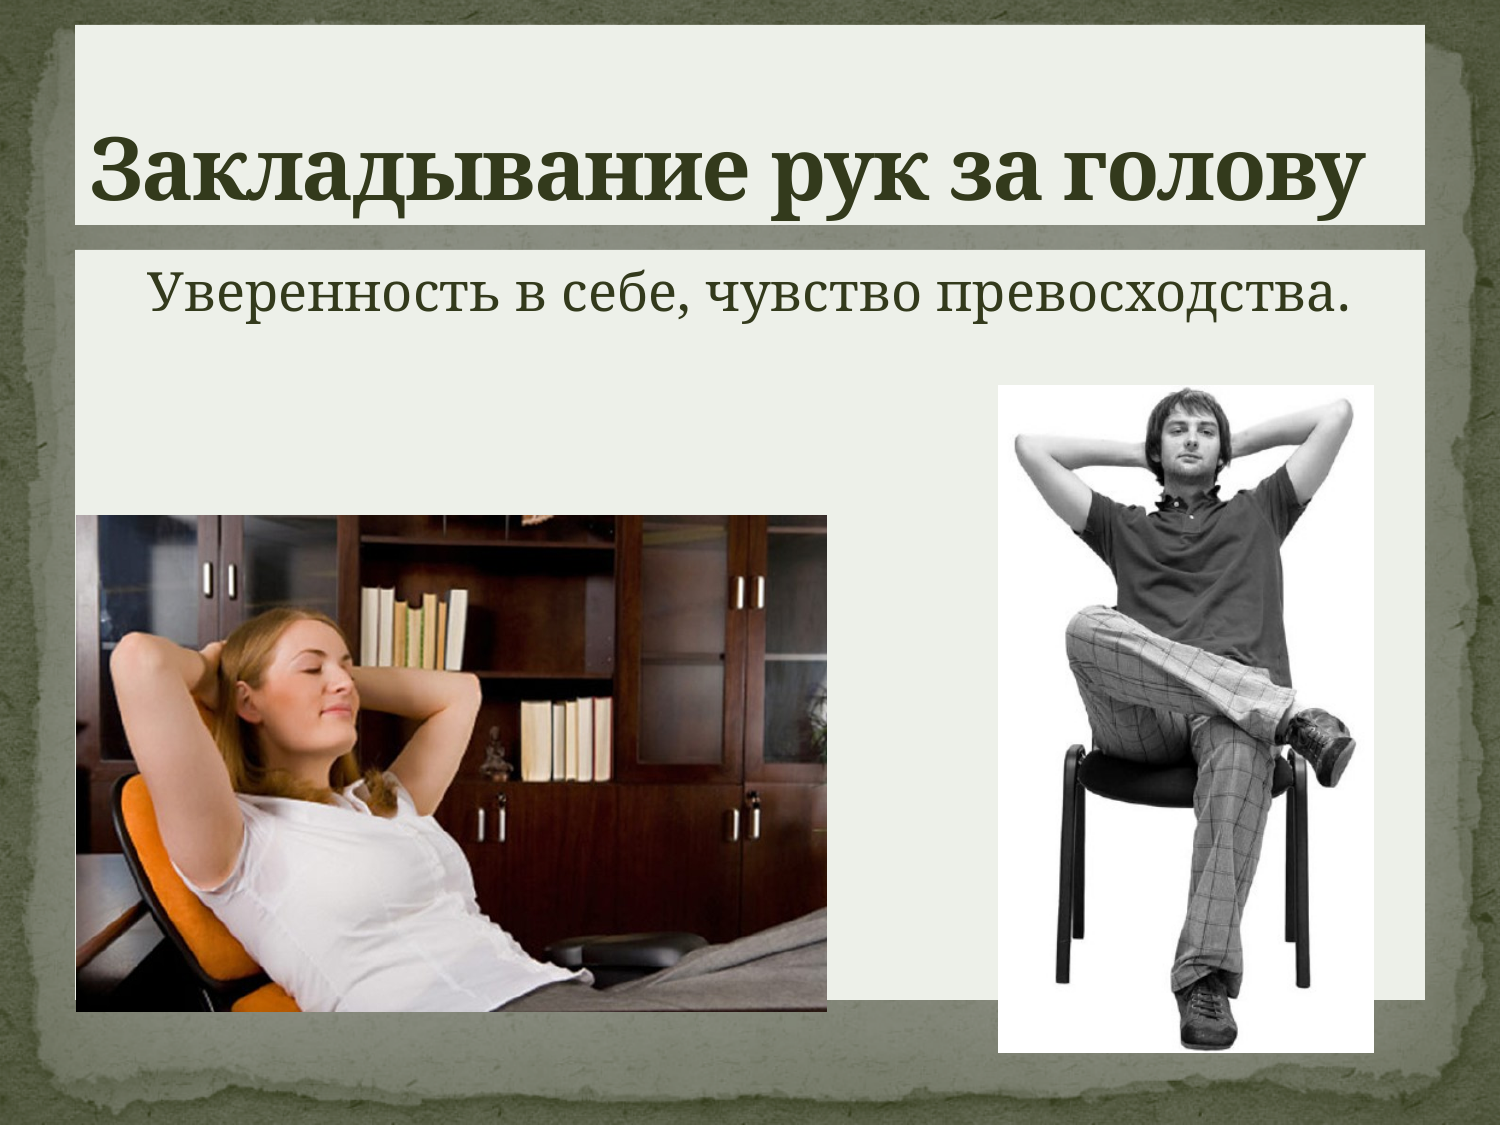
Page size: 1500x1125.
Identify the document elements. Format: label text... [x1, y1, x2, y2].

picture [998, 385, 1376, 1053]
list Уверенность в себе, чувство превосходства. [75, 249, 1425, 1000]
picture [76, 515, 828, 1012]
title Закладывание рук за голову [74, 24, 1425, 225]
